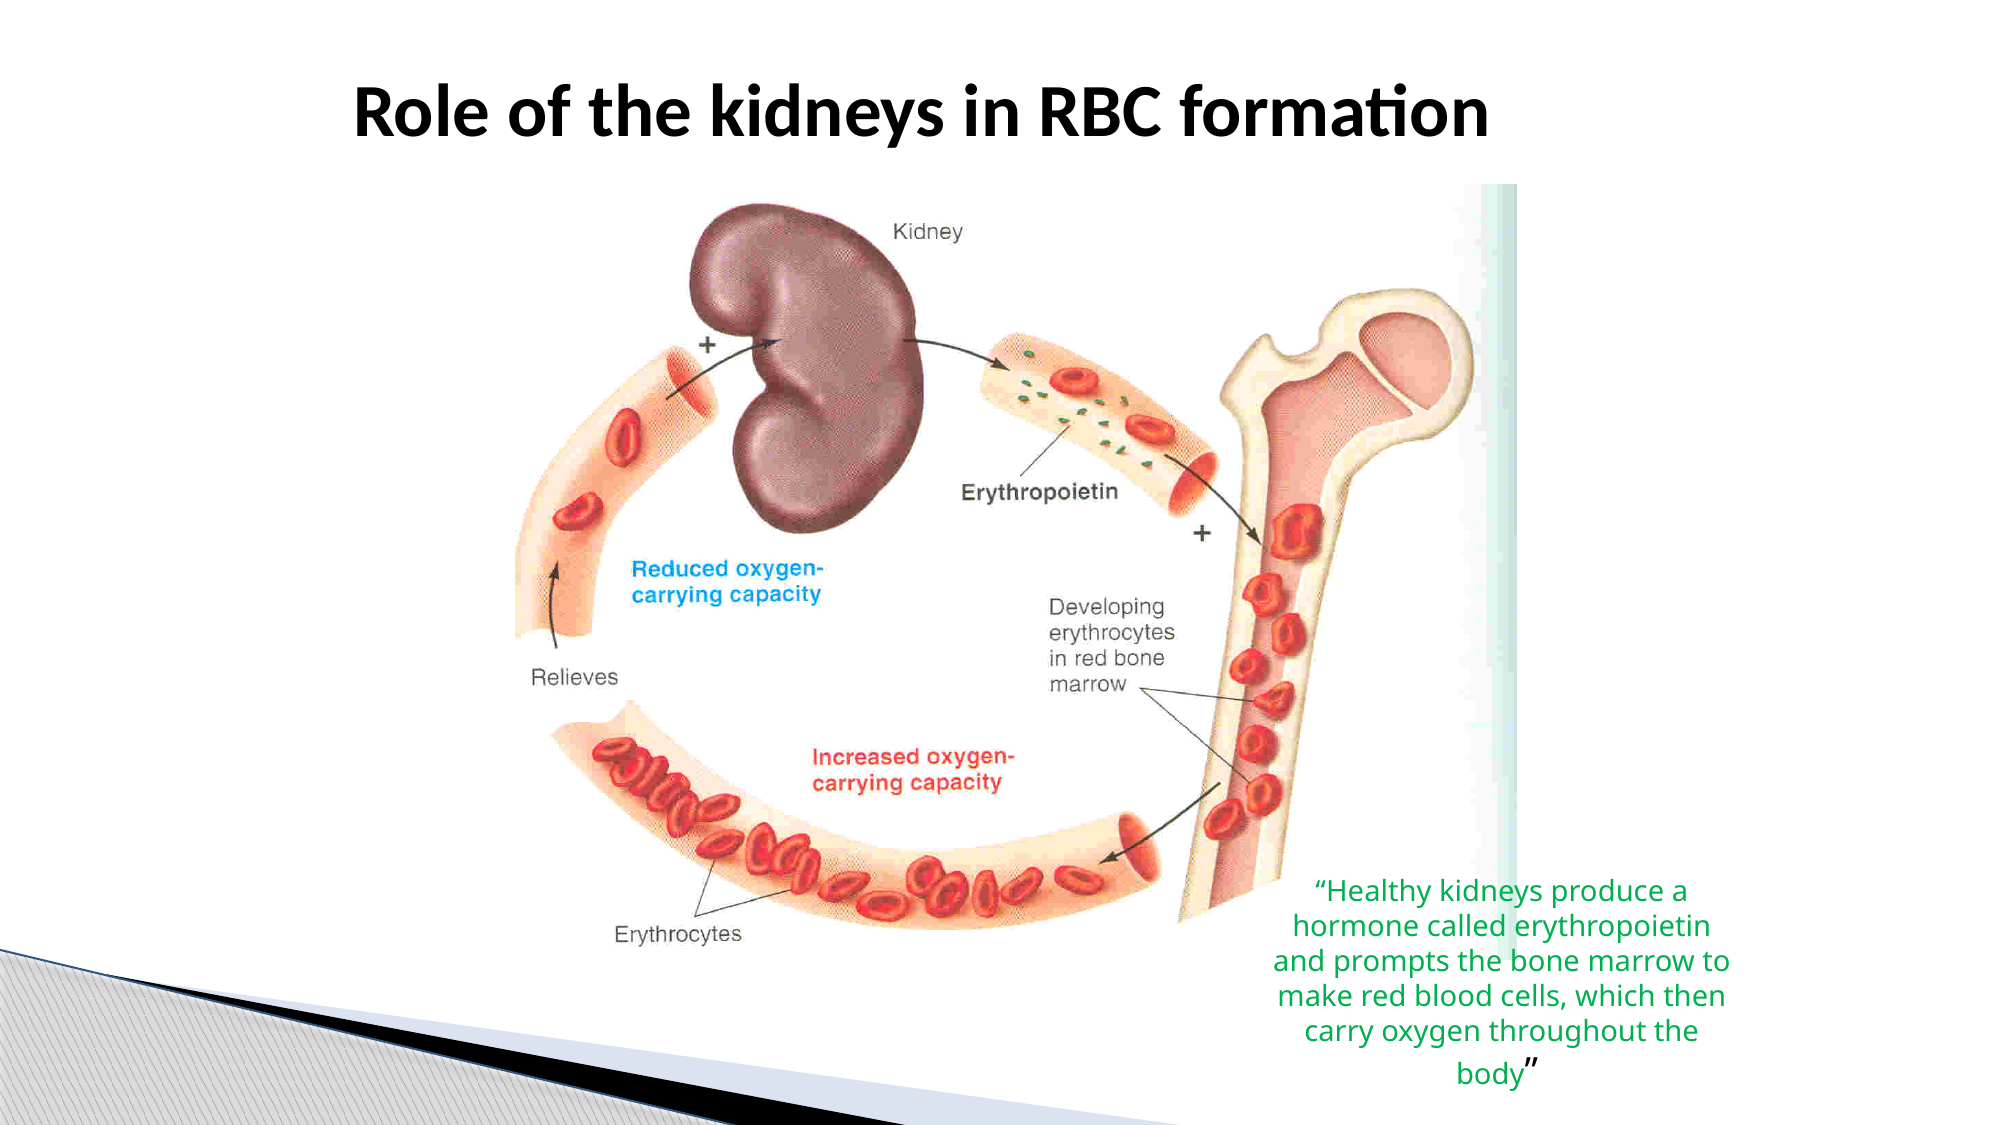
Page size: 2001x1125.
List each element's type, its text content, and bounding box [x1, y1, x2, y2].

text_box Role of the kidneys in RBC formation [338, 54, 1544, 160]
picture [515, 184, 1517, 960]
text_box “Healthy kidneys produce a hormone called erythropoietin and prompts the bone marrow to make red blood cells, which then carry oxygen throughout the body” [1253, 864, 1750, 1100]
